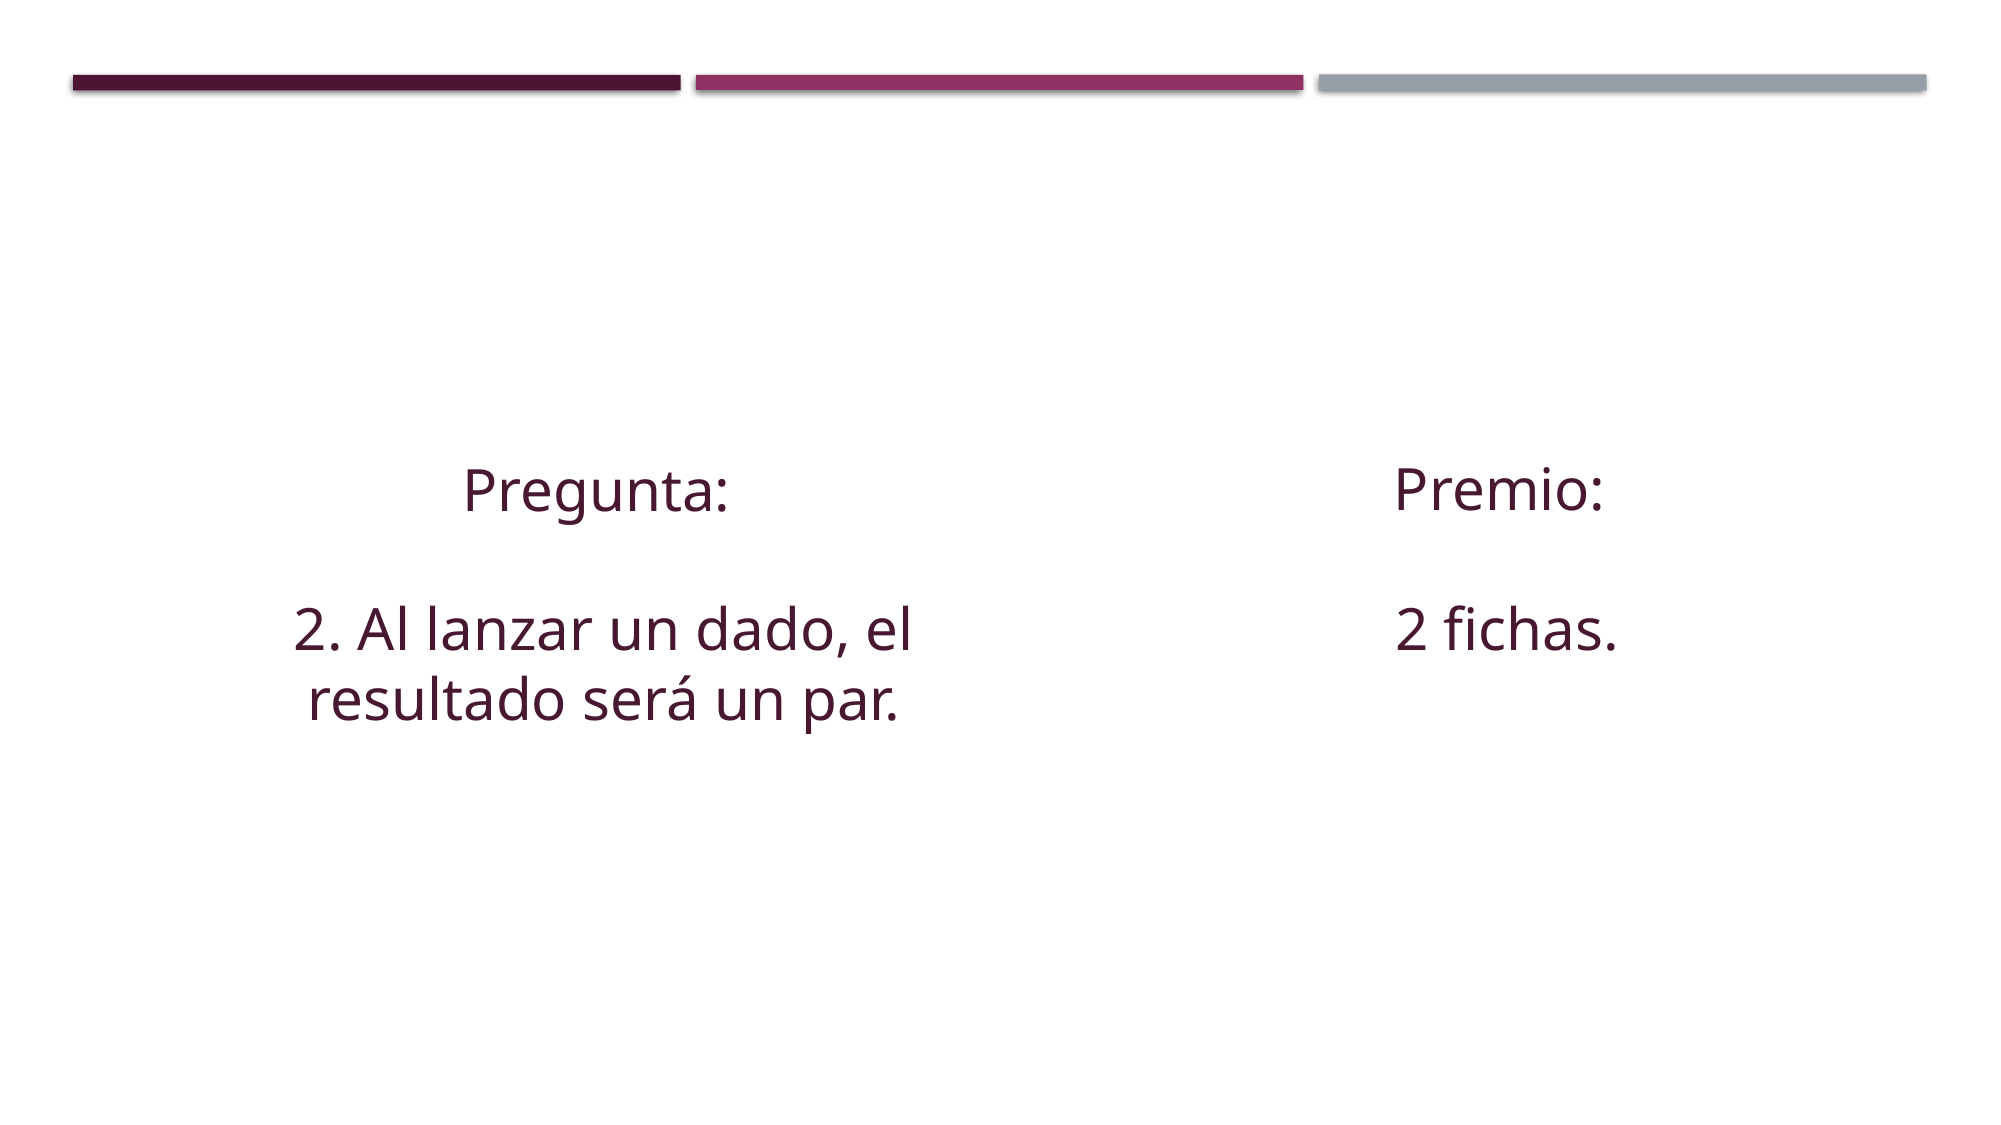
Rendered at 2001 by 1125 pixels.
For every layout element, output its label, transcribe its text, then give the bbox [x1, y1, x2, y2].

text_box Pregunta: 2. Al lanzar un dado, el resultado será un par. [175, 445, 1033, 810]
text_box Premio: 2 fichas. [1078, 445, 1936, 740]
